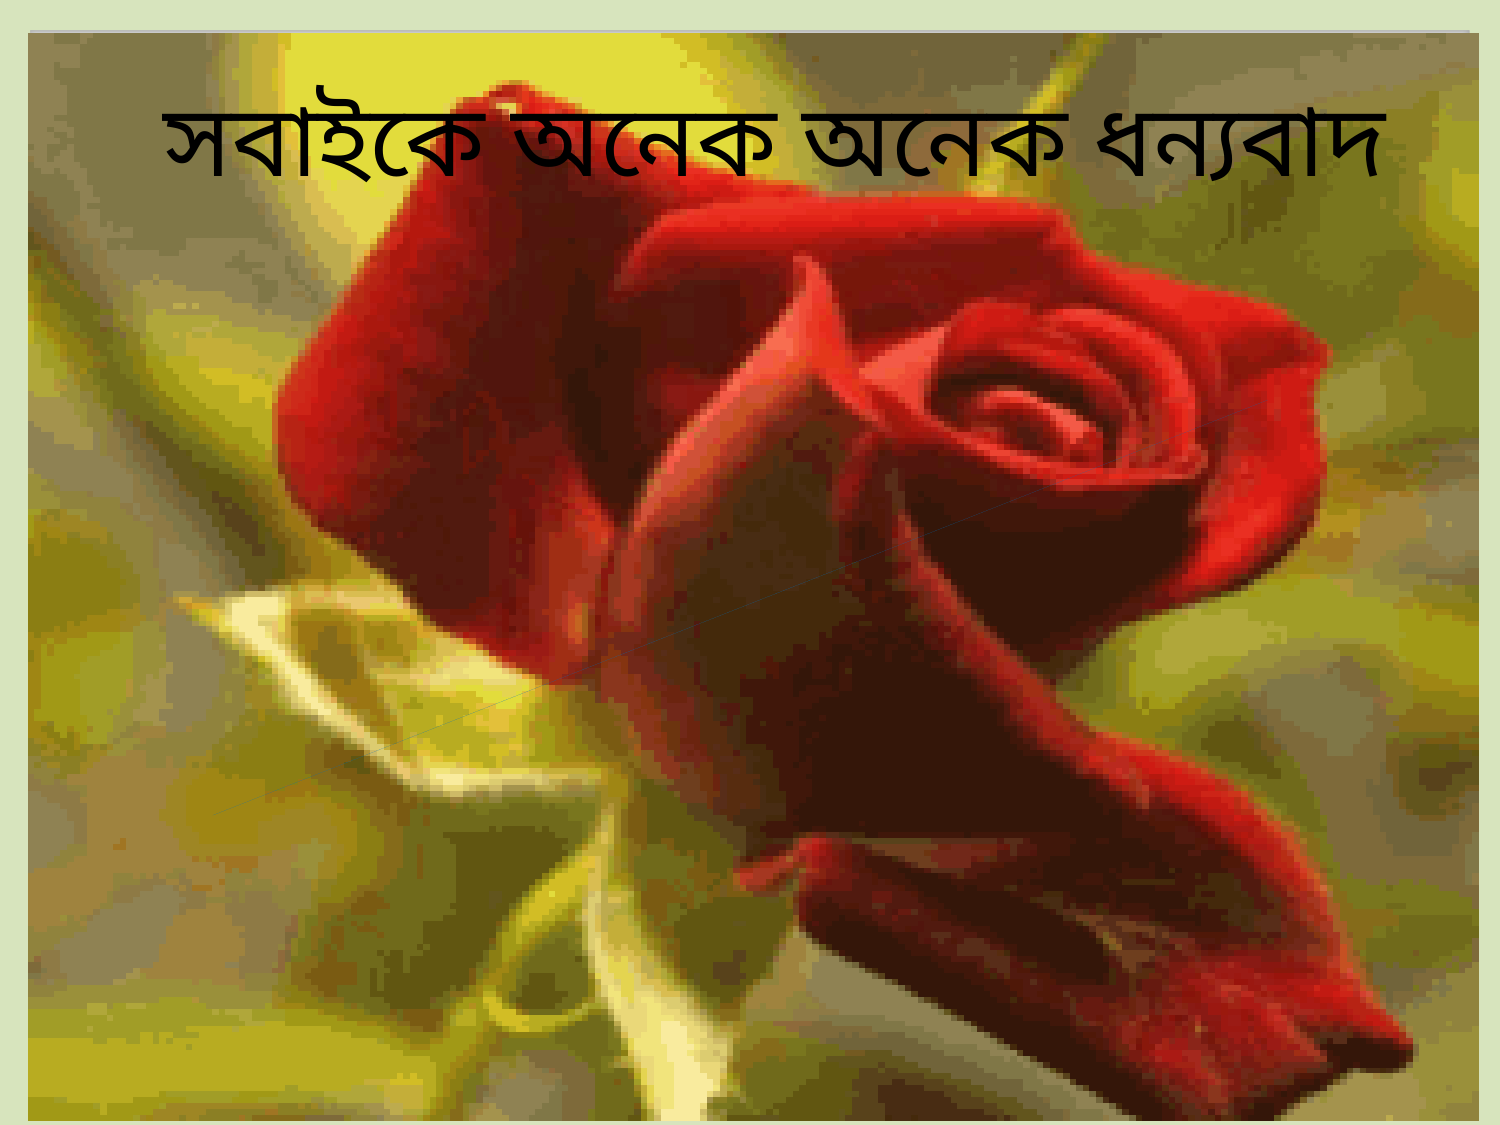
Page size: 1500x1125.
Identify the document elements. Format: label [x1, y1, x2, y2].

text_box [0, 0, 1500, 1125]
picture [28, 33, 1480, 1122]
